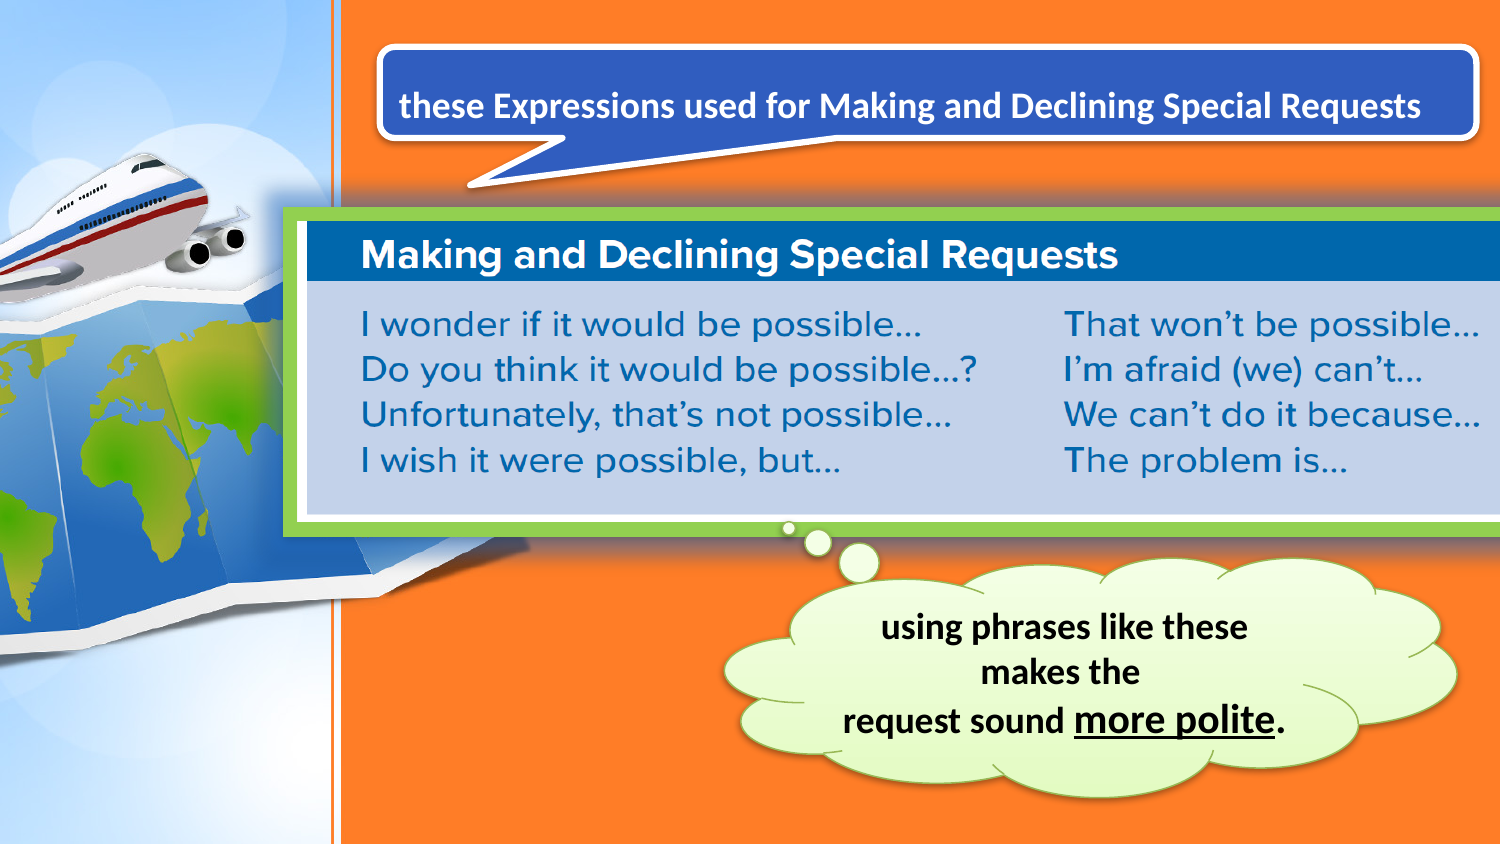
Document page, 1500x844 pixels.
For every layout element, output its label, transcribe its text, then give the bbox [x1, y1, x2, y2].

text_box using phrases like these makes the request sound more polite. [723, 542, 1458, 799]
picture [297, 221, 1500, 523]
text_box these Expressions used for Making and Declining Special Requests [379, 46, 1477, 186]
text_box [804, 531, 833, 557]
picture [0, 0, 1500, 844]
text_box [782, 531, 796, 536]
